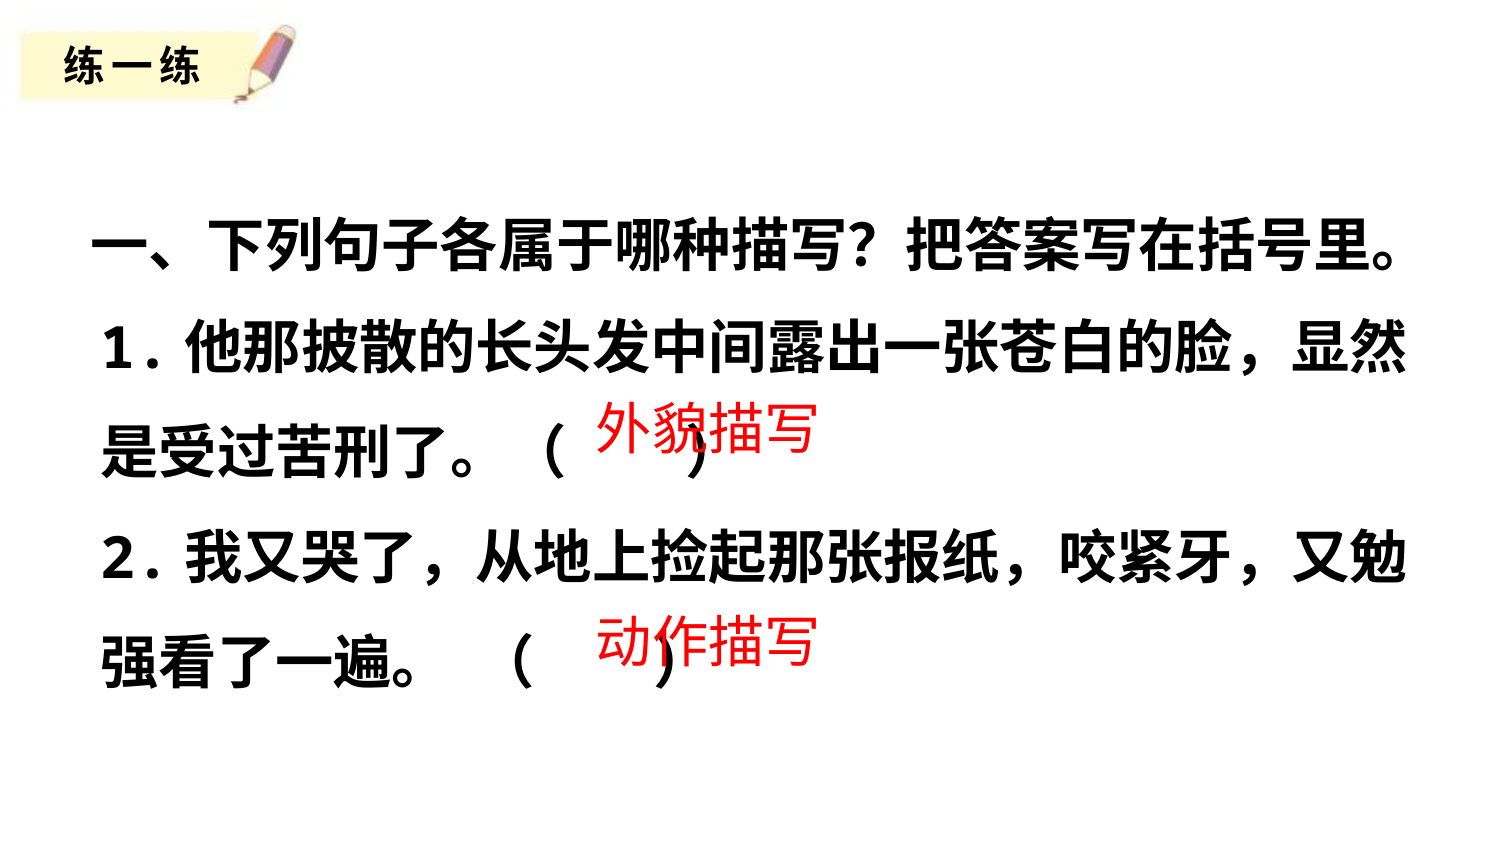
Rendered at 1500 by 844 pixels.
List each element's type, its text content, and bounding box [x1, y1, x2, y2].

picture [5, 10, 302, 116]
text_box 一、下列句子各属于哪种描写？把答案写在括号里。 [75, 165, 1446, 286]
text_box 动作描写 [584, 600, 840, 680]
text_box 外貌描写 [584, 387, 840, 467]
text_box 1.他那披散的长头发中间露出一张苍白的脸，显然是受过苦刑了。（ ） 2.我又哭了，从地上捡起那张报纸，咬紧牙，又勉强看了一遍。 （ ） [89, 286, 1424, 701]
